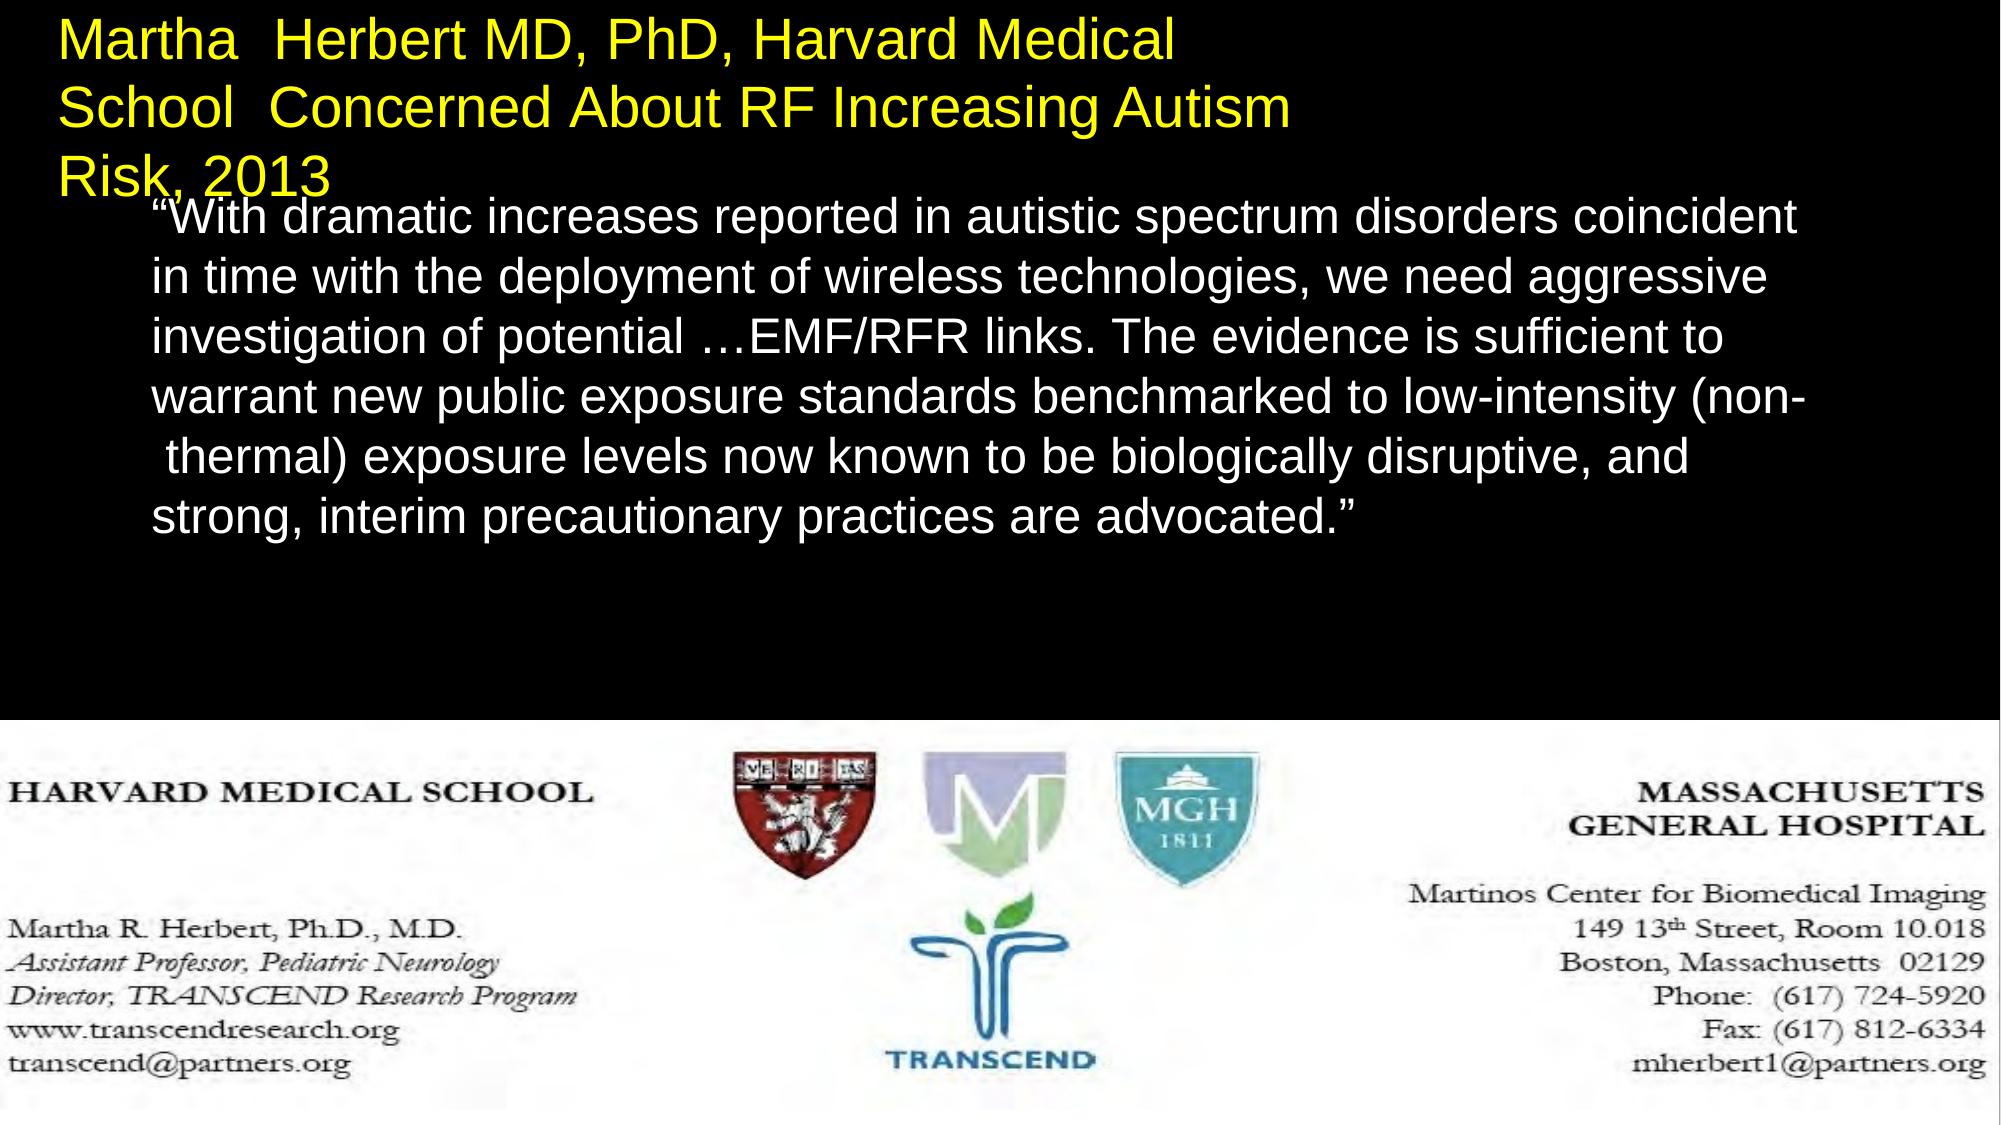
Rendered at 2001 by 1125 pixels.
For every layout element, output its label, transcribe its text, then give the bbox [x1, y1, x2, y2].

text_box [0, 720, 2000, 1125]
title Martha Herbert MD, PhD, Harvard Medical School Concerned About RF Increasing Autism Risk, 2013 [55, 2, 1373, 209]
text_box “With dramatic increases reported in autistic spectrum disorders coincident in time with the deployment of wireless technologies, we need aggressive investigation of potential …EMF/RFR links. The evidence is sufficient to warrant new public exposure standards benchmarked to low-intensity (non- thermal) exposure levels now known to be biologically disruptive, and strong, interim precautionary practices are advocated.” [149, 184, 1816, 544]
